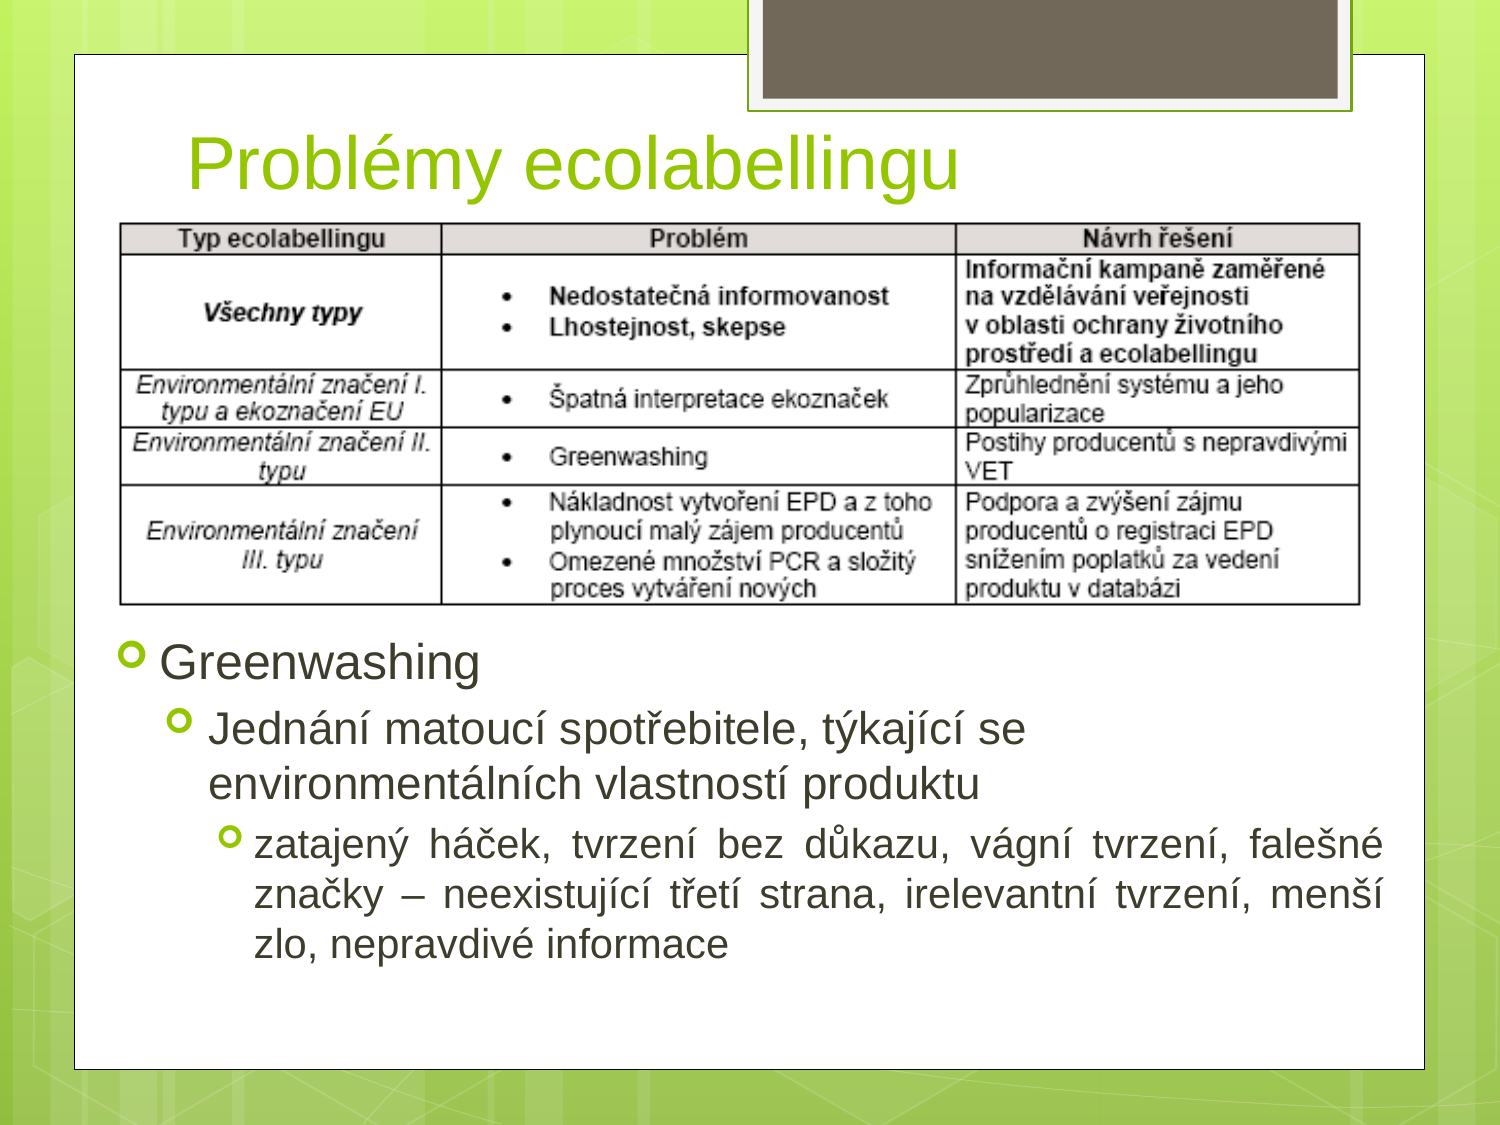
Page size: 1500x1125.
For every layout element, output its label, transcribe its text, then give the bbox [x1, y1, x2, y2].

title Problémy ecolabellingu [171, 125, 1324, 213]
list Greenwashing Jednání matoucí spotřebitele, týkající se environmentálních vlastností produktu zatajený háček, tvrzení bez důkazu, vágní tvrzení, falešné značky – neexistující třetí strana, irelevantní tvrzení, menší zlo, nepravdivé informace [88, 621, 1400, 1047]
picture [100, 219, 1377, 611]
